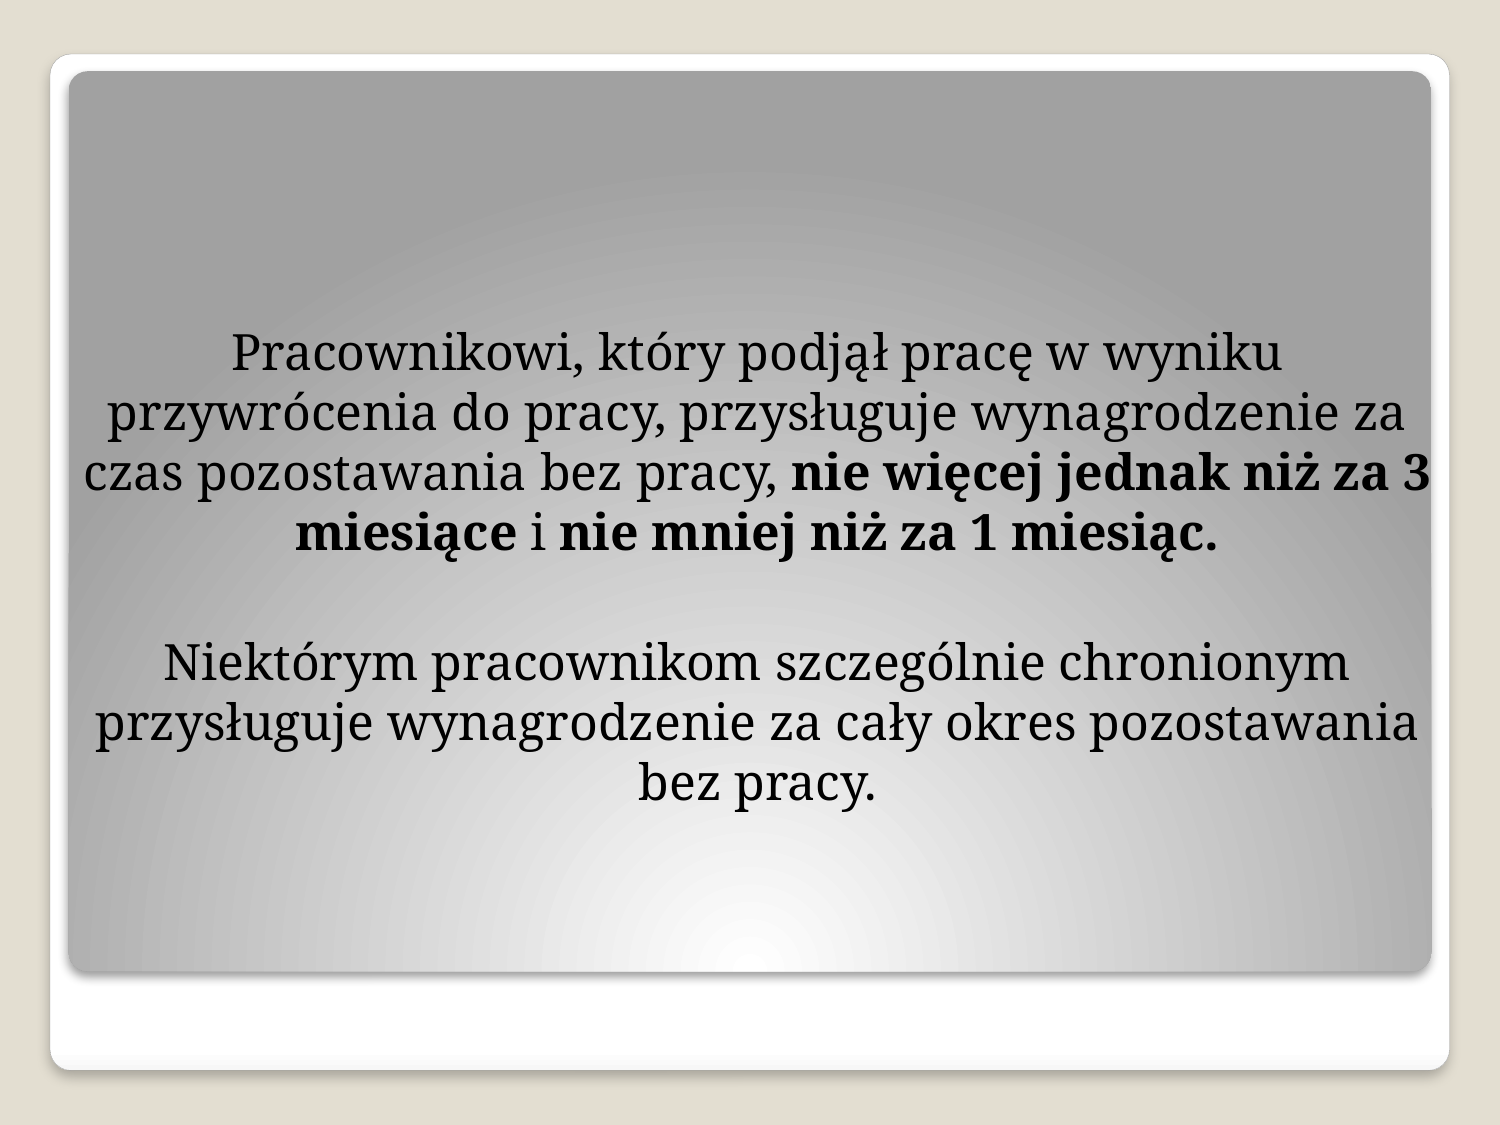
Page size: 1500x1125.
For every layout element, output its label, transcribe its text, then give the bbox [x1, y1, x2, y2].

list Pracownikowi, który podjął pracę w wyniku przywrócenia do pracy, przysługuje wynagrodzenie za czas pozostawania bez pracy, nie więcej jednak niż za 3 miesiące i nie mniej niż za 1 miesiąc. Niektórym pracownikom szczególnie chronionym przysługuje wynagrodzenie za cały okres pozostawania bez pracy. [41, 42, 1459, 1081]
